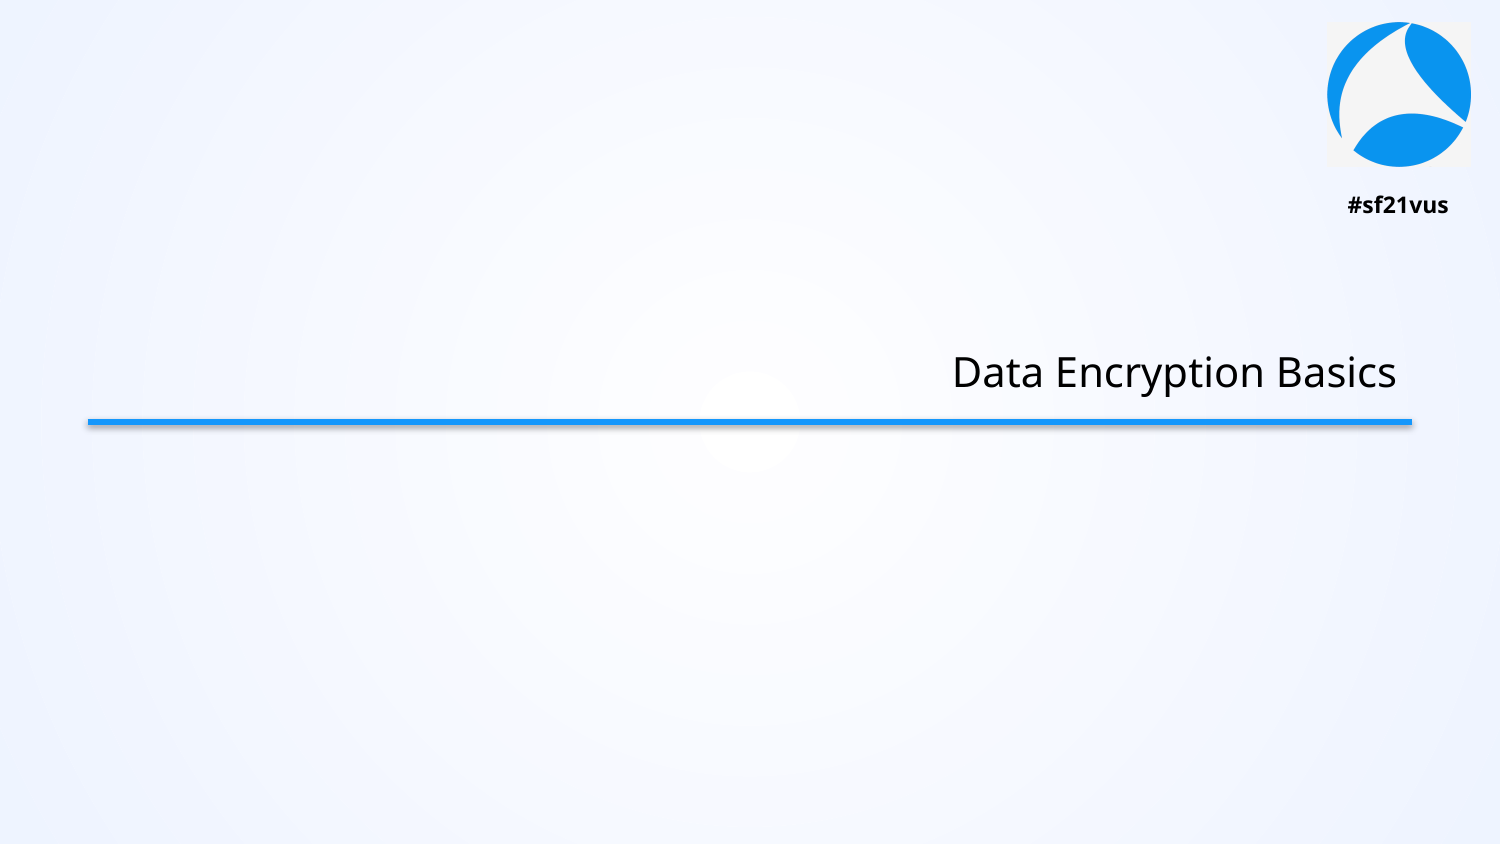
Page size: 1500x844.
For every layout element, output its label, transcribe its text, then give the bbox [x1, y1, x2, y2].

picture [1327, 22, 1471, 167]
title Data Encryption Basics [173, 66, 1413, 412]
